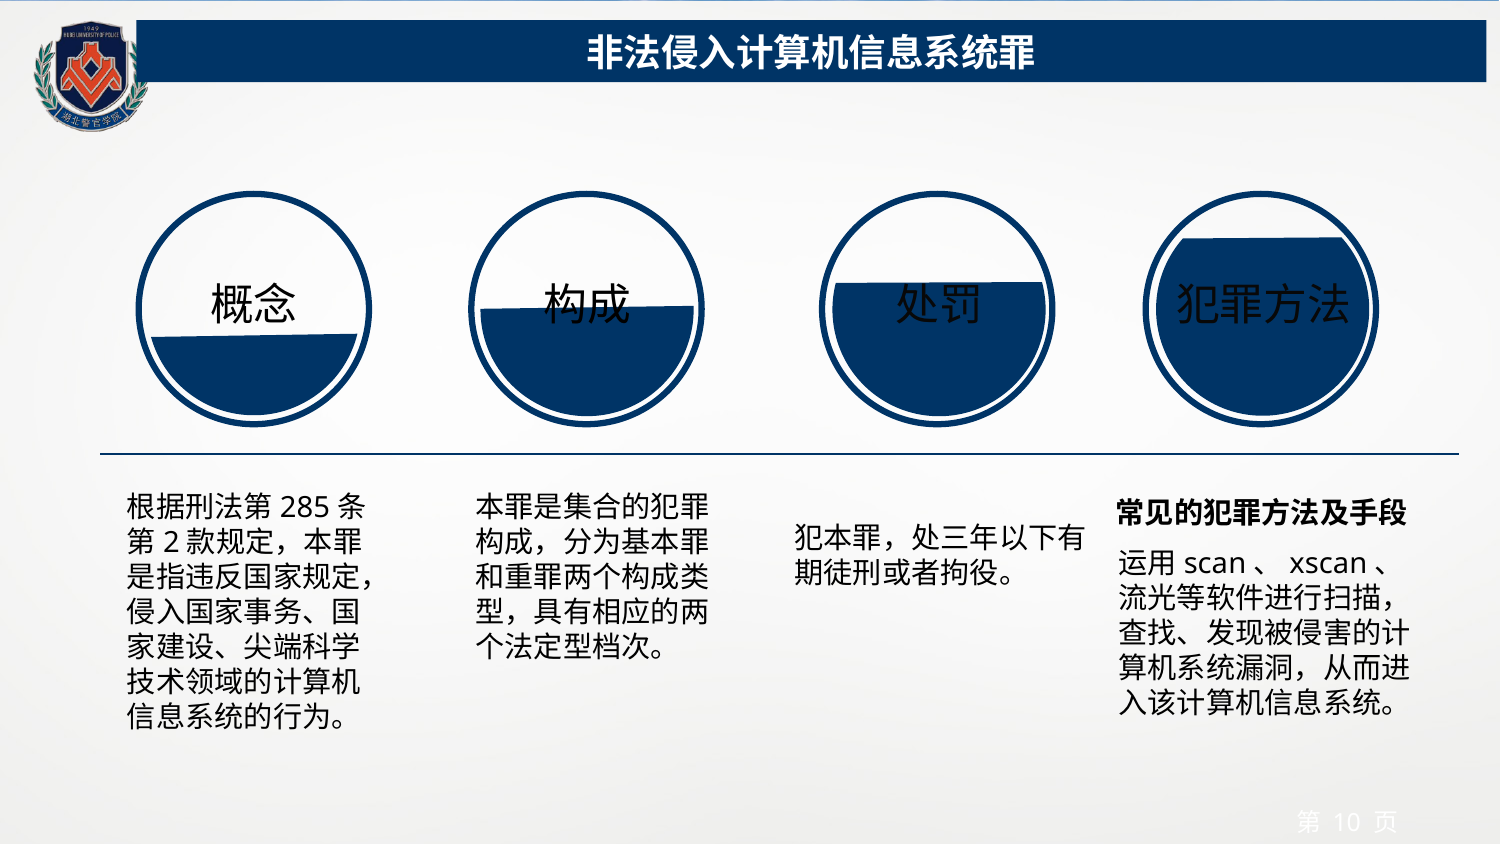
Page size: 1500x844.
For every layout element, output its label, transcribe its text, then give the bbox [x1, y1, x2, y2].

picture [0, 0, 1500, 844]
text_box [779, 461, 1109, 598]
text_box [1100, 486, 1443, 730]
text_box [471, 193, 702, 425]
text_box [1145, 193, 1377, 425]
text_box 非法侵入计算机信息系统罪 [136, 20, 1487, 83]
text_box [111, 480, 390, 744]
text_box 本罪是集合的犯罪构成，分为基本罪和重罪两个构成类型，具有相应的两个法定型档次。 [460, 480, 738, 671]
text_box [138, 193, 370, 425]
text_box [821, 193, 1053, 425]
